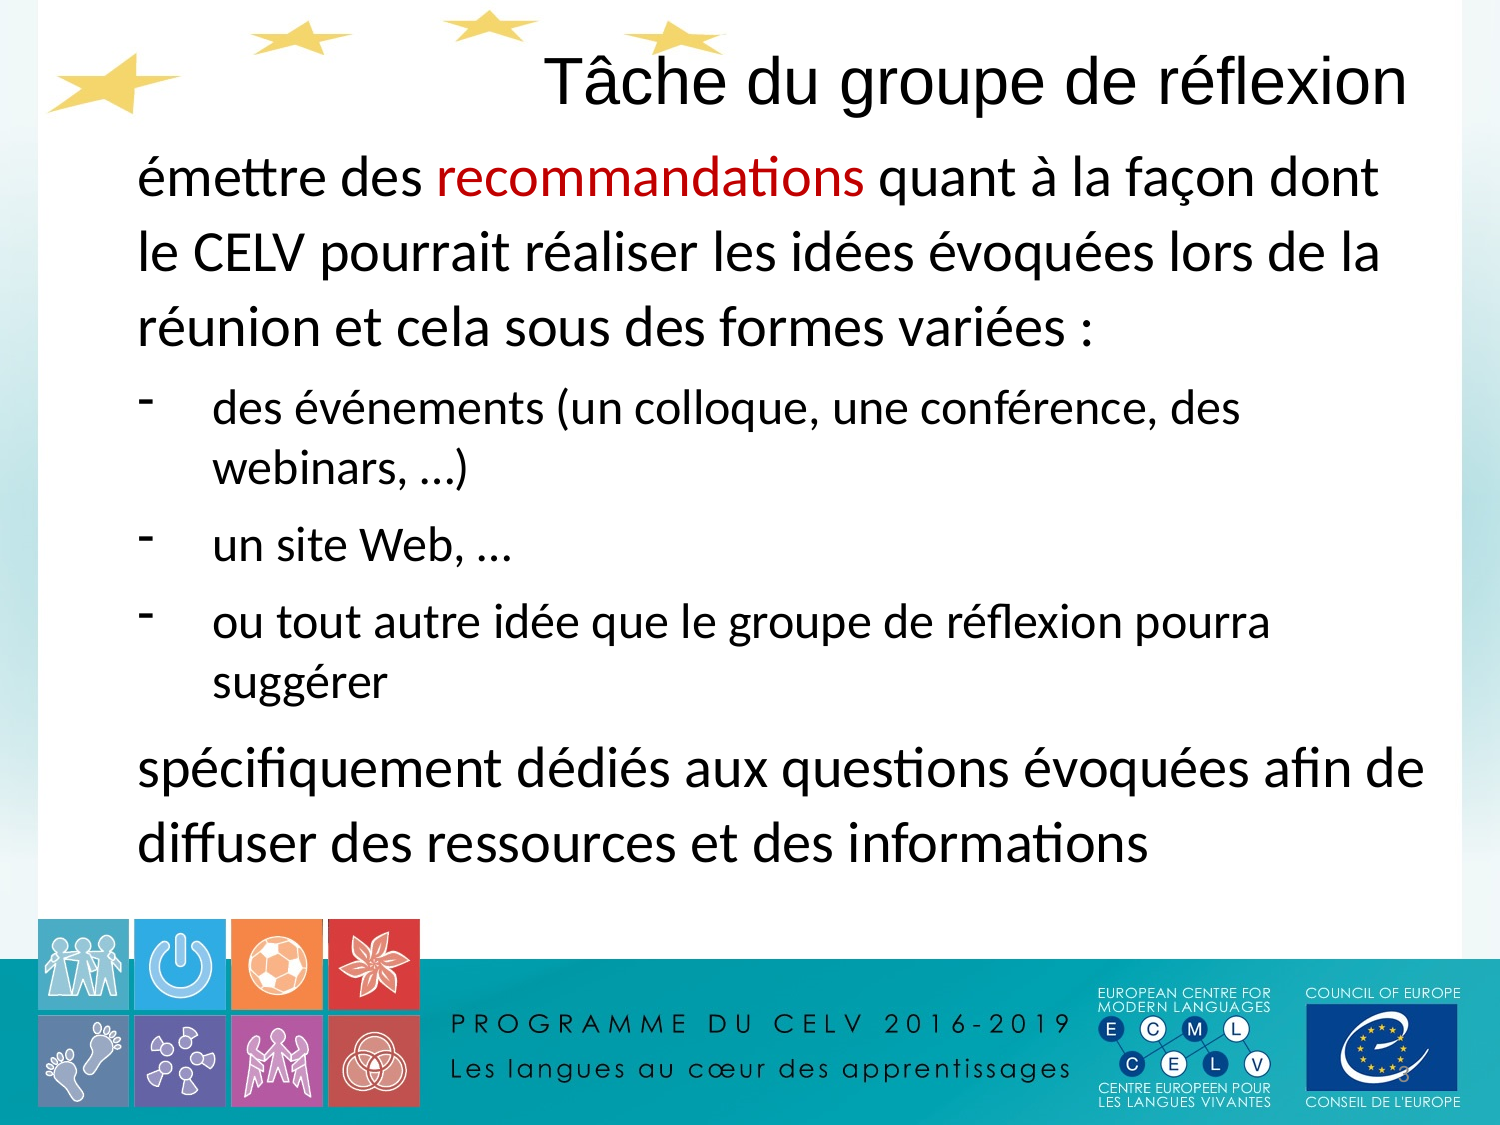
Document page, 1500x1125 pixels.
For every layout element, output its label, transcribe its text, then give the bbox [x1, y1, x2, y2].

text_box Tâche du groupe de réflexion [528, 30, 1425, 125]
picture [0, 0, 1500, 1125]
text_box émettre des recommandations quant à la façon dont le CELV pourrait réaliser les idées évoquées lors de la réunion et cela sous des formes variées : des événements (un colloque, une conférence, des webinars, …) un site Web, … ou tout autre idée que le groupe de réflexion pourra suggérer spécifiquement dédiés aux questions évoquées afin de diffuser des ressources et des informations [47, 126, 1442, 882]
slide_number 3 [1074, 1042, 1425, 1103]
